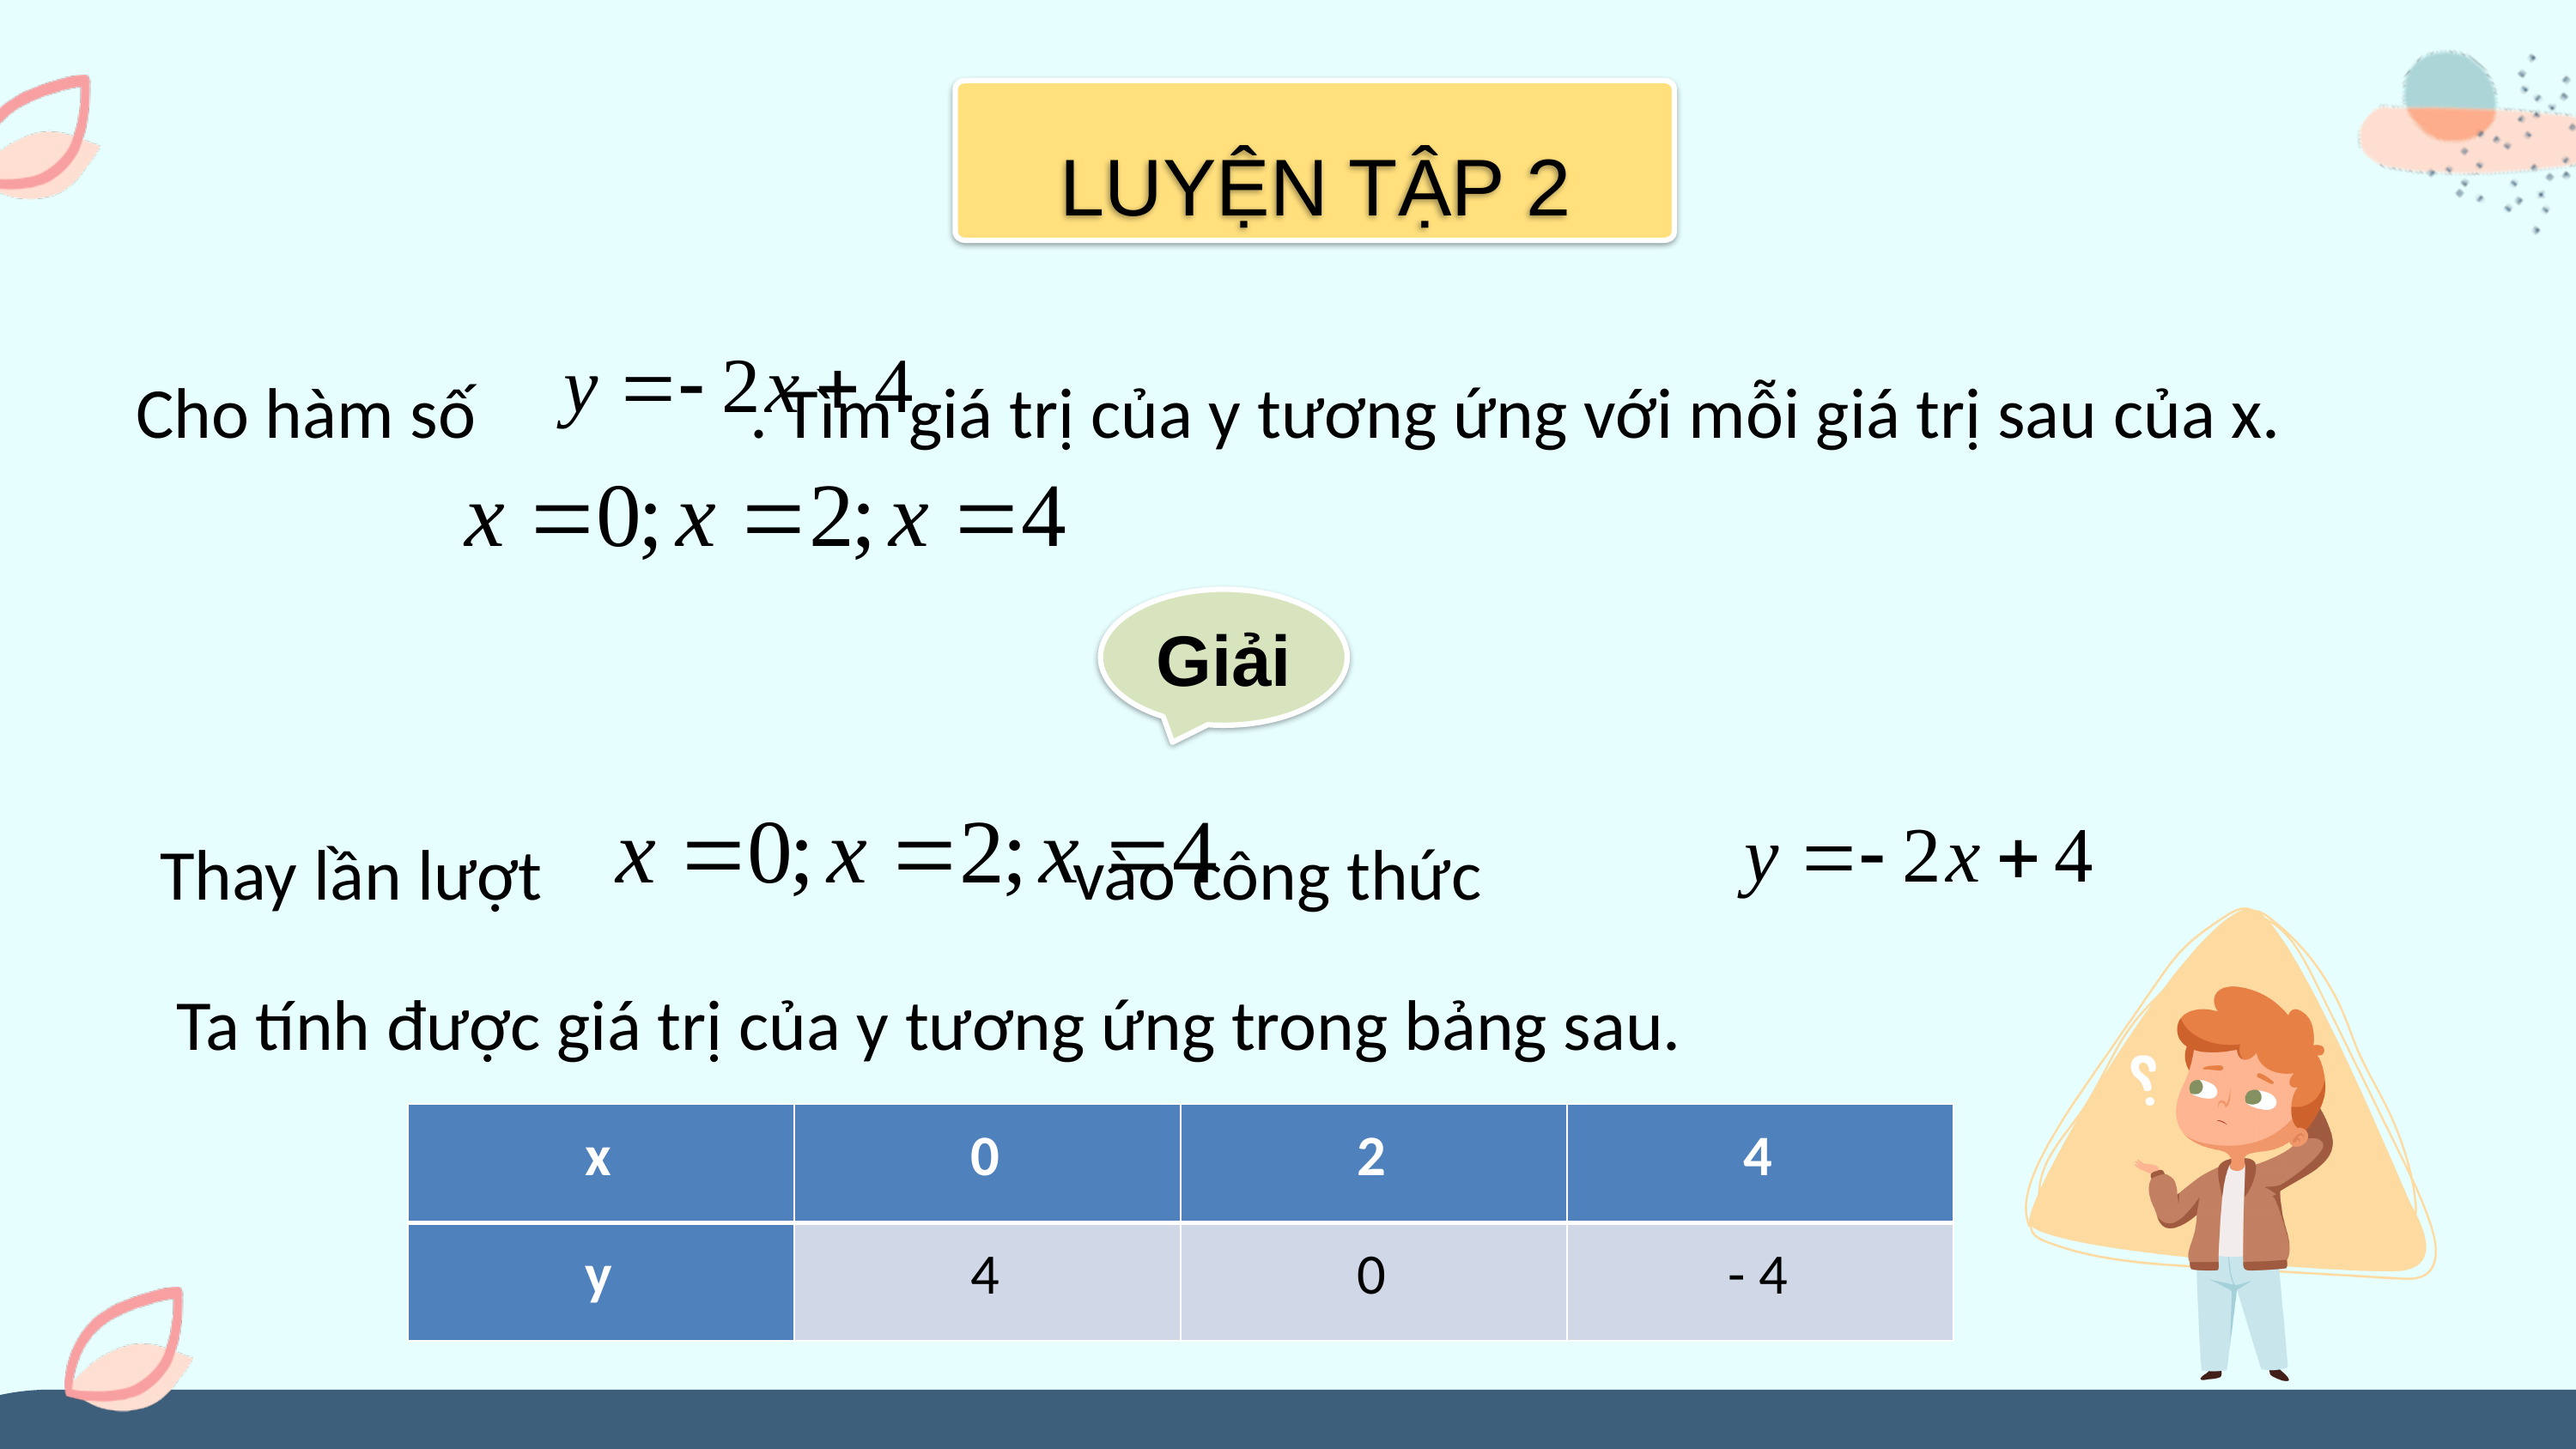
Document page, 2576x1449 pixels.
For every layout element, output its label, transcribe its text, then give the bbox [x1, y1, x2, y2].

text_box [1728, 818, 2104, 911]
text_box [0, 1389, 2576, 1449]
table_header 0 [795, 1105, 1180, 1221]
table_cell 4 [795, 1225, 1180, 1340]
table_cell 0 [1182, 1225, 1566, 1340]
table_cell y [409, 1225, 793, 1340]
table_cell - 4 [1568, 1225, 1953, 1340]
picture [2349, 0, 2576, 288]
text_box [601, 809, 1230, 911]
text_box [450, 472, 1079, 575]
text_box Thay lần lượt vào công thức Ta tính được giá trị của y tương ứng trong bảng sau. [147, 779, 2482, 1071]
picture [0, 74, 101, 200]
picture [2024, 907, 2437, 1381]
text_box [547, 348, 924, 442]
table_header 4 [1568, 1105, 1953, 1221]
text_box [955, 80, 1675, 241]
table_header x [409, 1105, 793, 1221]
text_box Giải [1097, 586, 1351, 745]
picture [64, 1286, 193, 1412]
text_box Cho hàm số . Tìm giá trị của y tương ứng với mỗi giá trị sau của x. [123, 317, 2458, 459]
table_header 2 [1182, 1105, 1566, 1221]
